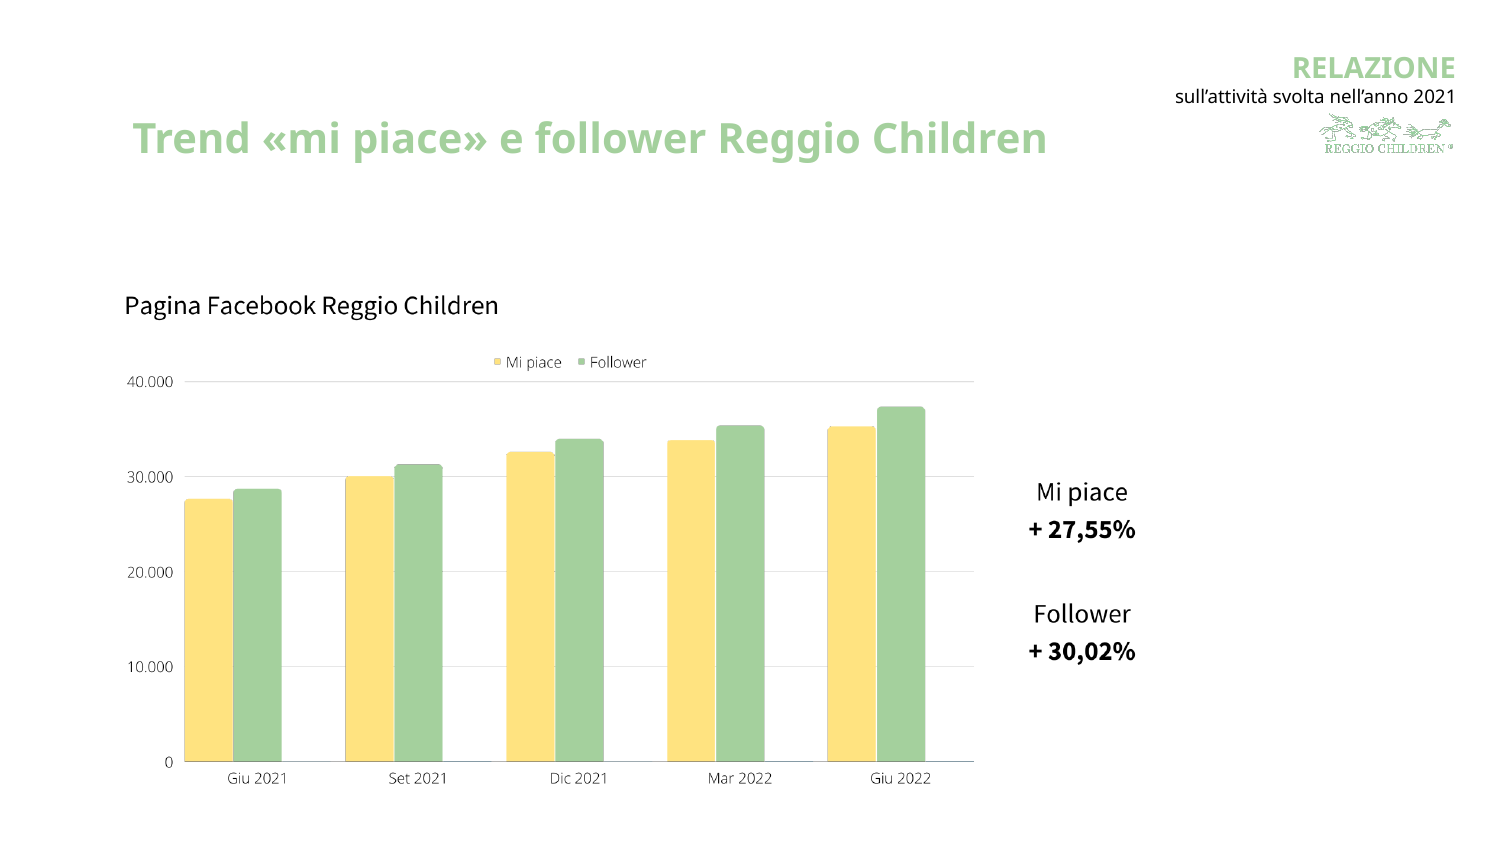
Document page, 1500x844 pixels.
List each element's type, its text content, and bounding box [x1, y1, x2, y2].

text_box Trend «mi piace» e follower Reggio Children [123, 103, 1376, 170]
picture [1319, 113, 1453, 153]
picture [60, 256, 1196, 844]
text_box RELAZIONE sull’attività svolta nell’anno 2021 [1166, 41, 1465, 116]
